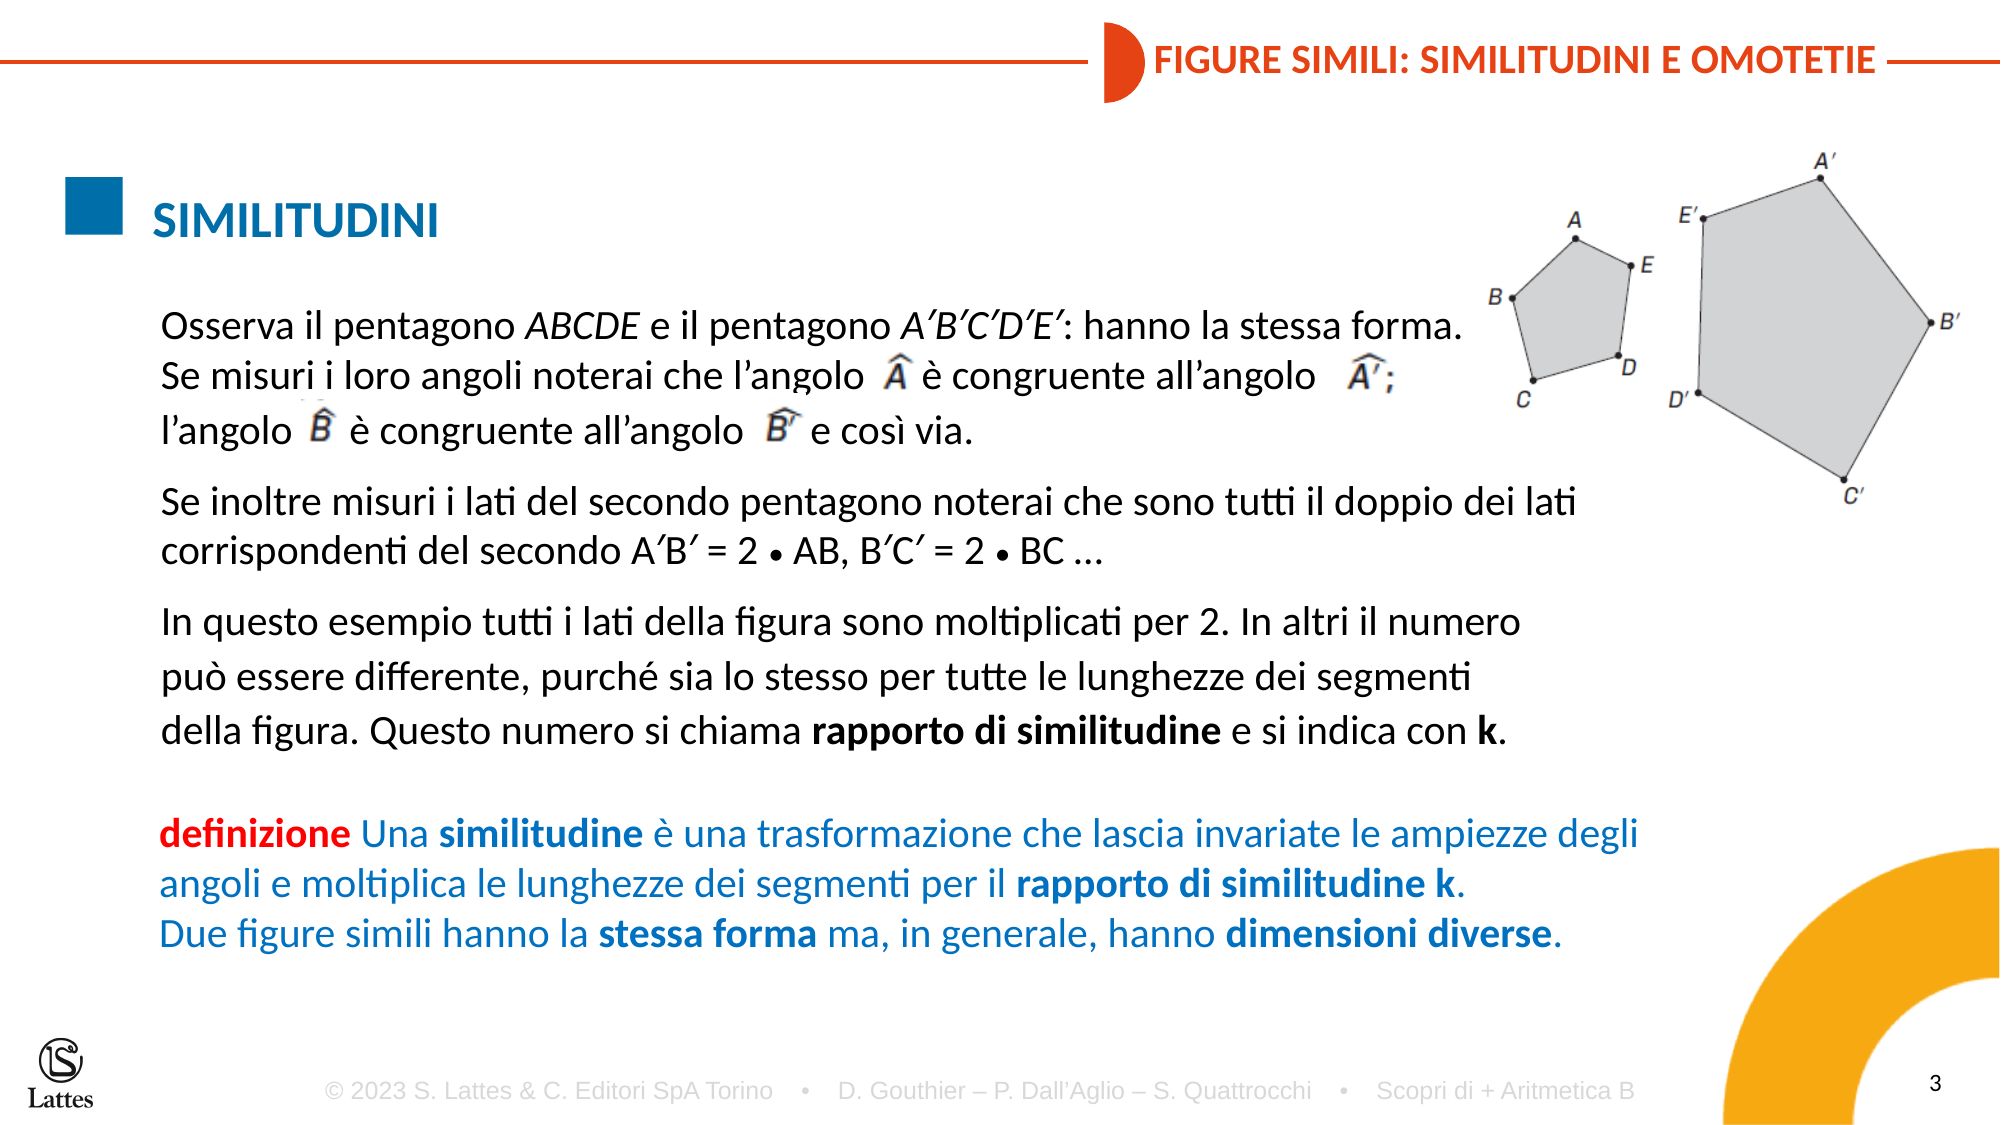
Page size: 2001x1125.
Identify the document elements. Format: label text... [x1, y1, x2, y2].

picture [300, 399, 344, 449]
picture [1104, 22, 1145, 103]
text_box [65, 177, 123, 235]
text_box Osserva il pentagono ABCDE e il pentagono A′B′C′D′E′: hanno la stessa forma. Se misuri i loro angoli noterai che l’angolo è congruente all’angolo l’angolo è congruente all’angolo e così via. Se inoltre misuri i lati del secondo pentagono noterai che sono tutti il doppio dei lati corrispondenti del secondo A′B′ = 2 • AB, B′C′ = 2 • BC … In questo esempio tutti i lati della figura sono moltiplicati per 2. In altri il numero può essere differente, purché sia lo stesso per tutte le lunghezze dei segmenti della figura. Questo numero si chiama rapporto di similitudine e si indica con k. [137, 290, 1678, 598]
picture [27, 1037, 93, 1108]
picture [878, 347, 919, 398]
picture [755, 393, 806, 451]
picture [1342, 345, 1404, 400]
text_box definizione Una similitudine è una trasformazione che lascia invariate le ampiezze degli angoli e moltiplica le lunghezze dei segmenti per il rapporto di similitudine k. Due figure simili hanno la stessa forma ma, in generale, hanno dimensioni diverse. [144, 798, 1685, 963]
text_box SIMILITUDINI [137, 182, 1455, 259]
picture [1471, 115, 1970, 509]
picture [1724, 848, 2001, 1125]
